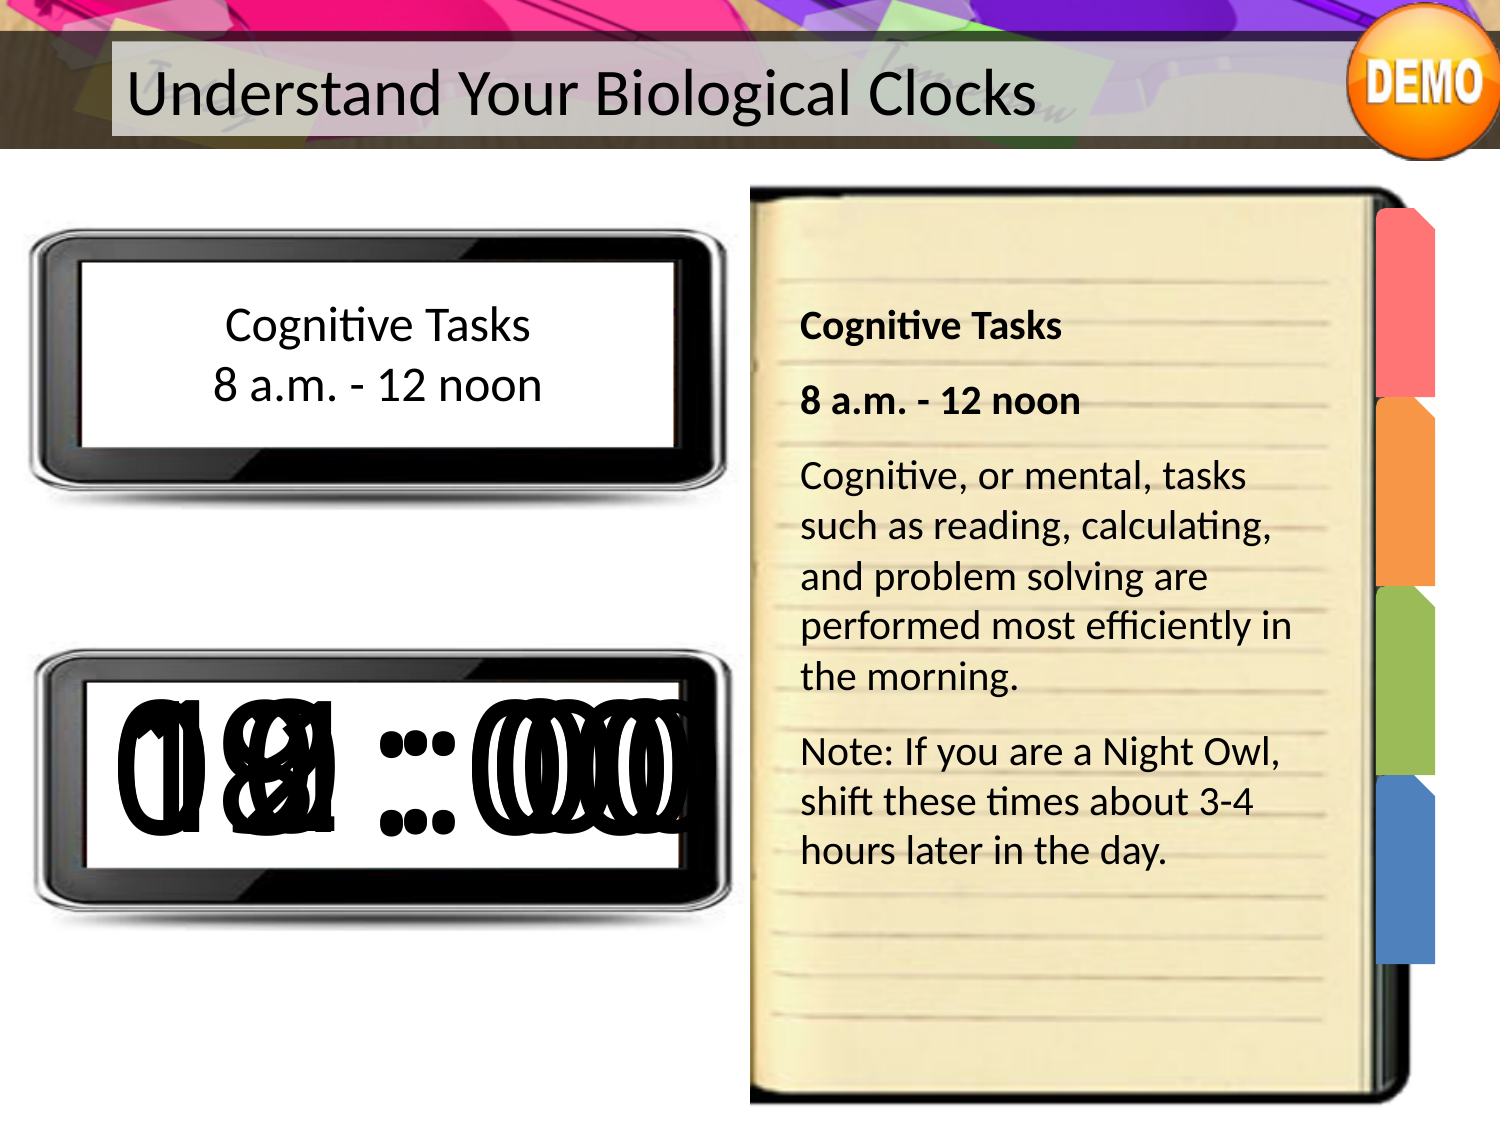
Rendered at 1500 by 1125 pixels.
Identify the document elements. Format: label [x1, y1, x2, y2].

text_box [0, 0, 1347, 150]
text_box [0, 207, 739, 532]
text_box [749, 131, 1465, 1125]
picture [5, 628, 745, 953]
picture [1346, 2, 1500, 162]
